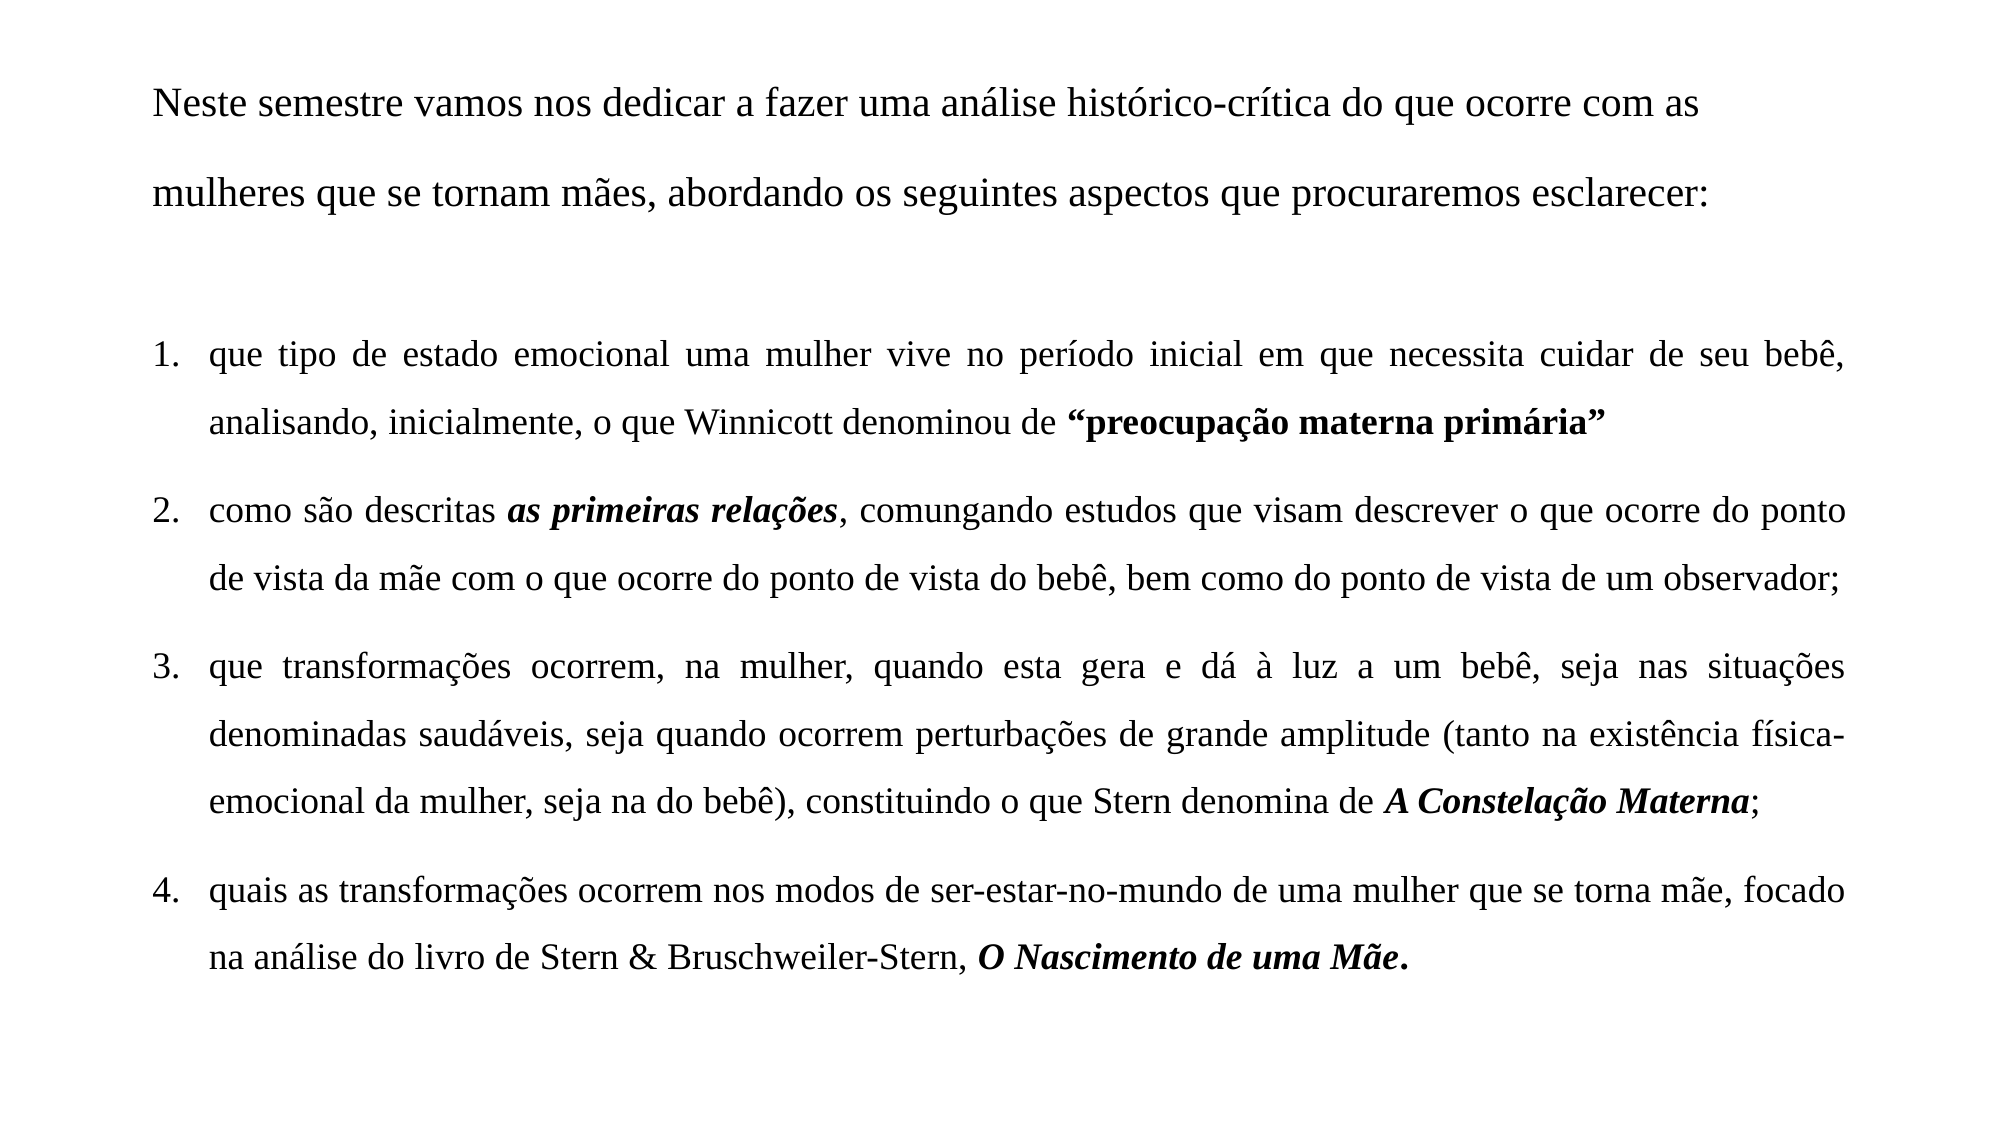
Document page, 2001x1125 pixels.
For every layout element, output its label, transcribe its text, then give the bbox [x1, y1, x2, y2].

title Neste semestre vamos nos dedicar a fazer uma análise histórico-crítica do que ocorre com as mulheres que se tornam mães, abordando os seguintes aspectos que procuraremos esclarecer: [137, 59, 1863, 278]
list que tipo de estado emocional uma mulher vive no período inicial em que necessita cuidar de seu bebê, analisando, inicialmente, o que Winnicott denominou de “preocupação materna primária” como são descritas as primeiras relações, comungando estudos que visam descrever o que ocorre do ponto de vista da mãe com o que ocorre do ponto de vista do bebê, bem como do ponto de vista de um observador; que transformações ocorrem, na mulher, quando esta gera e dá à luz a um bebê, seja nas situações denominadas saudáveis, seja quando ocorrem perturbações de grande amplitude (tanto na existência física-emocional da mulher, seja na do bebê), constituindo o que Stern denomina de A Constelação Materna; quais as transformações ocorrem nos modos de ser-estar-no-mundo de uma mulher que se torna mãe, focado na análise do livro de Stern & Bruschweiler-Stern, O Nascimento de uma Mãe. [137, 299, 1863, 1014]
